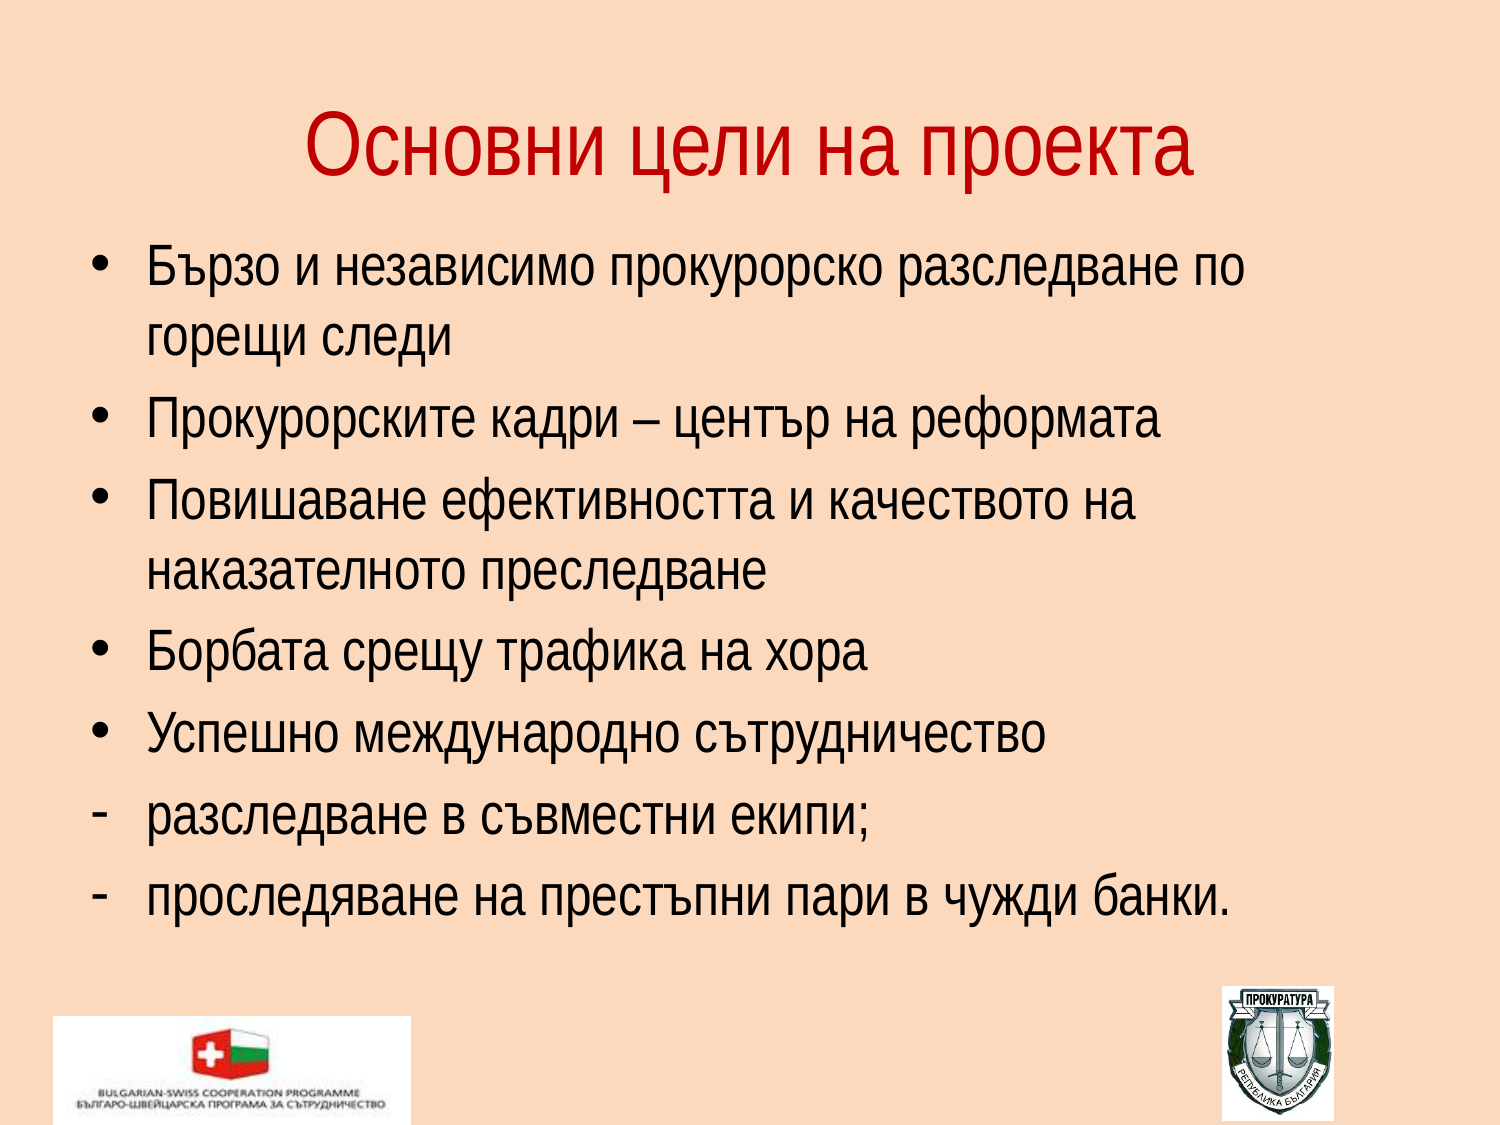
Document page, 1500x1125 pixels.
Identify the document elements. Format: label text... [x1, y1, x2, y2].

list Бързо и независимо прокурорско разследване по горещи следи Прокурорските кадри – център на реформата Повишаване ефективността и качеството на наказателното преследване Борбата срещу трафика на хора Успешно международно сътрудничество разследване в съвместни екипи; проследяване на престъпни пари в чужди банки. [75, 219, 1425, 1005]
picture [1222, 986, 1334, 1122]
picture [52, 1016, 412, 1125]
title Основни цели на проекта [75, 45, 1425, 219]
